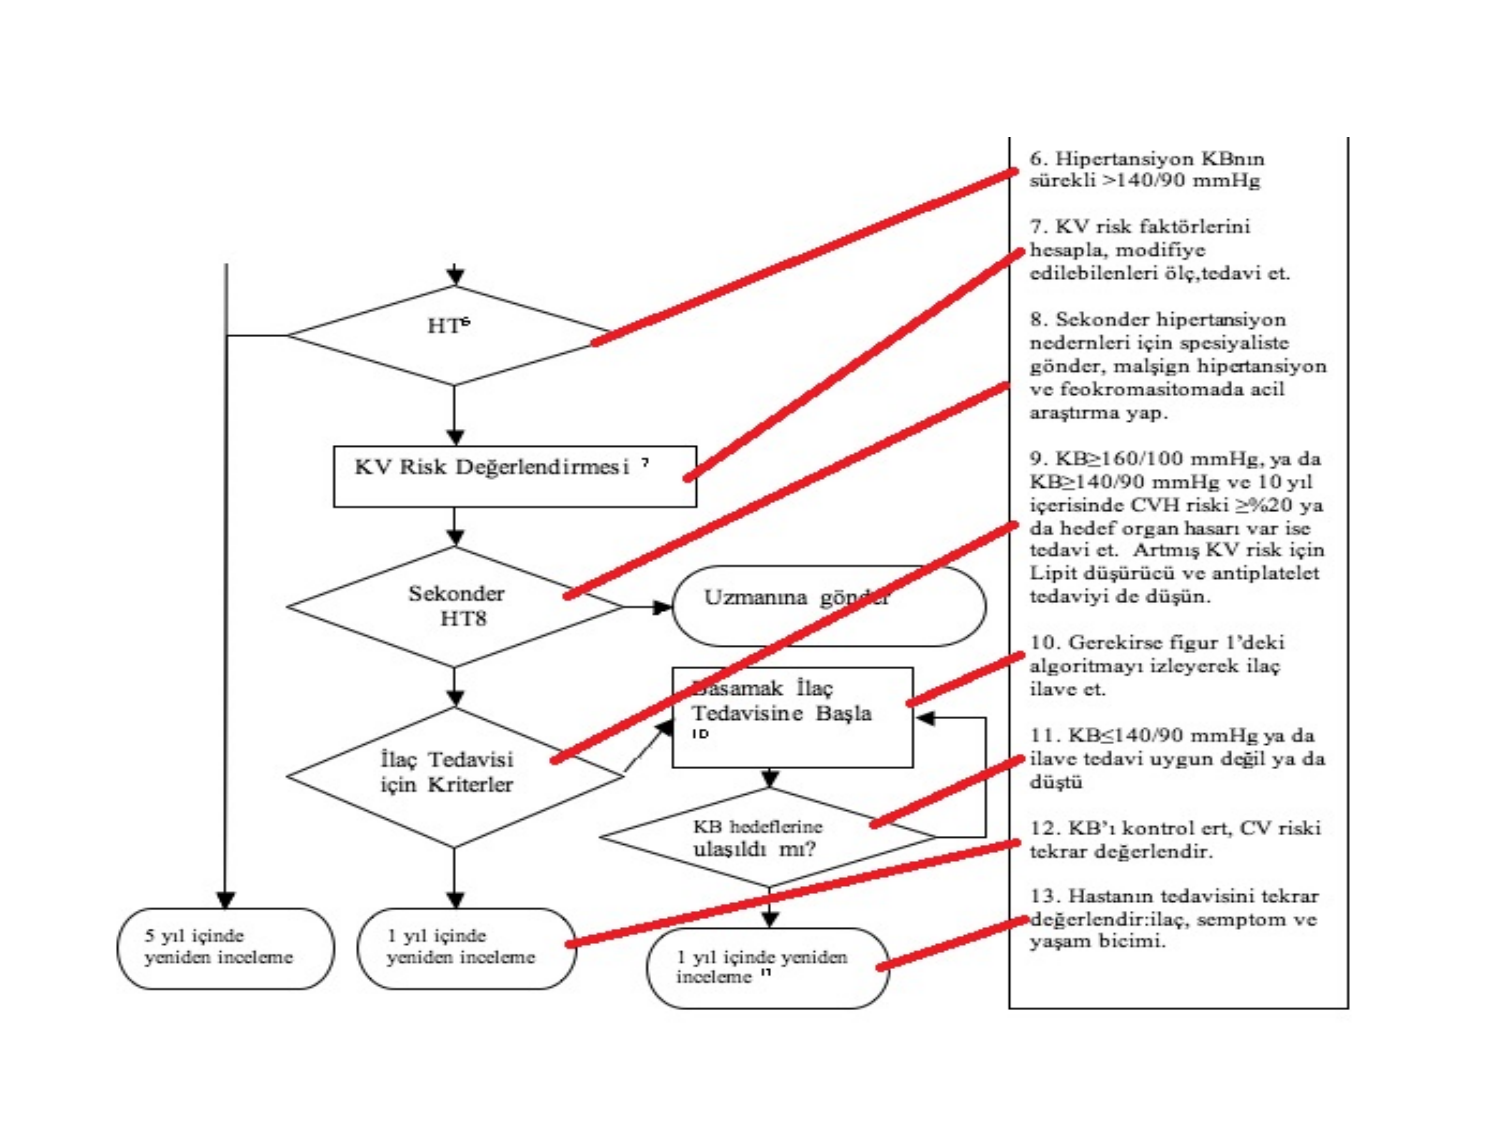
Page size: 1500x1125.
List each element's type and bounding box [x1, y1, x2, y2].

picture [100, 136, 1412, 1036]
